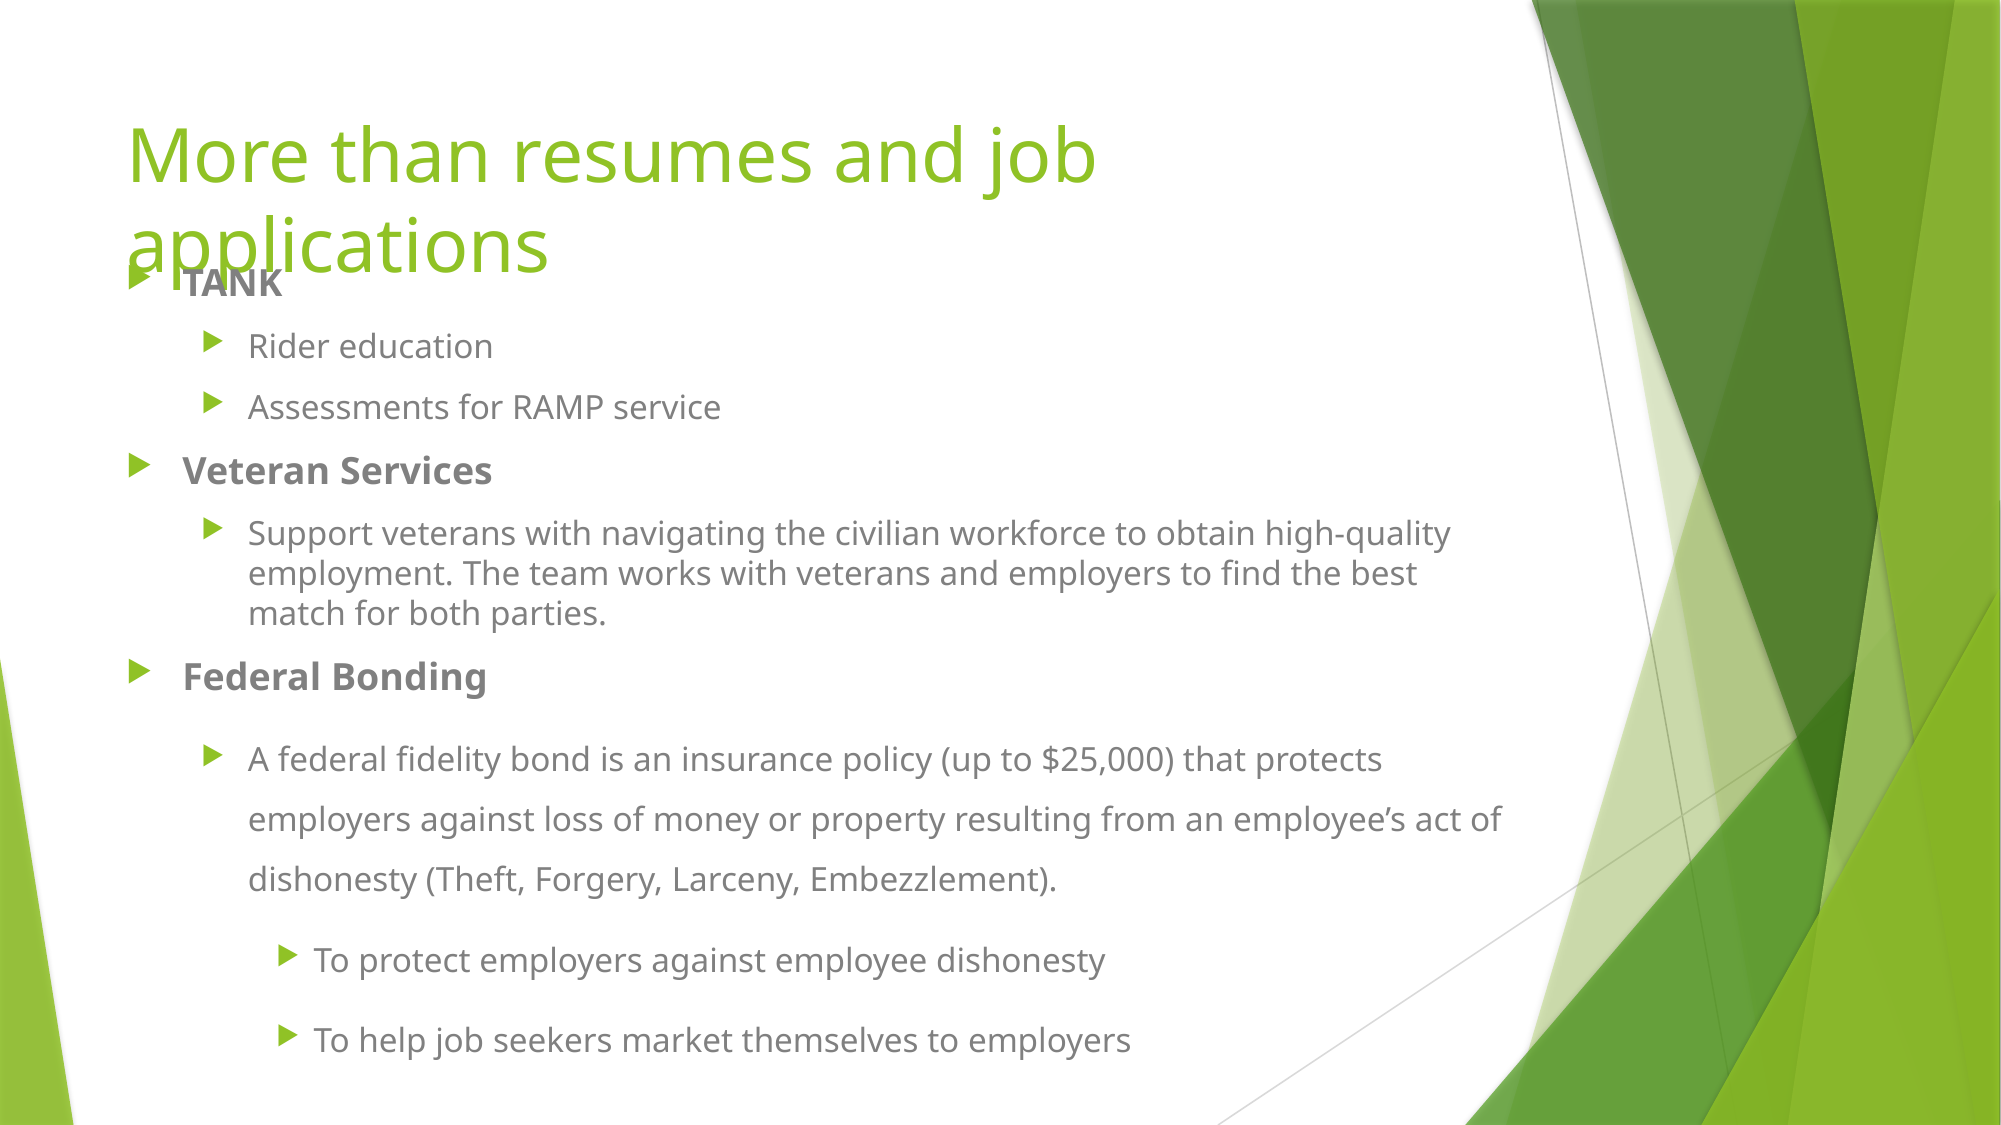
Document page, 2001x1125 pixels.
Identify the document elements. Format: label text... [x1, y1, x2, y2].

list TANK Rider education Assessments for RAMP service Veteran Services Support veterans with navigating the civilian workforce to obtain high-quality employment. The team works with veterans and employers to find the best match for both parties. Federal Bonding A federal fidelity bond is an insurance policy (up to $25,000) that protects employers against loss of money or property resulting from an employee’s act of dishonesty (Theft, Forgery, Larceny, Embezzlement). To protect employers against employee dishonesty To help job seekers market themselves to employers [111, 251, 1537, 1075]
title More than resumes and job applications [111, 99, 1537, 251]
